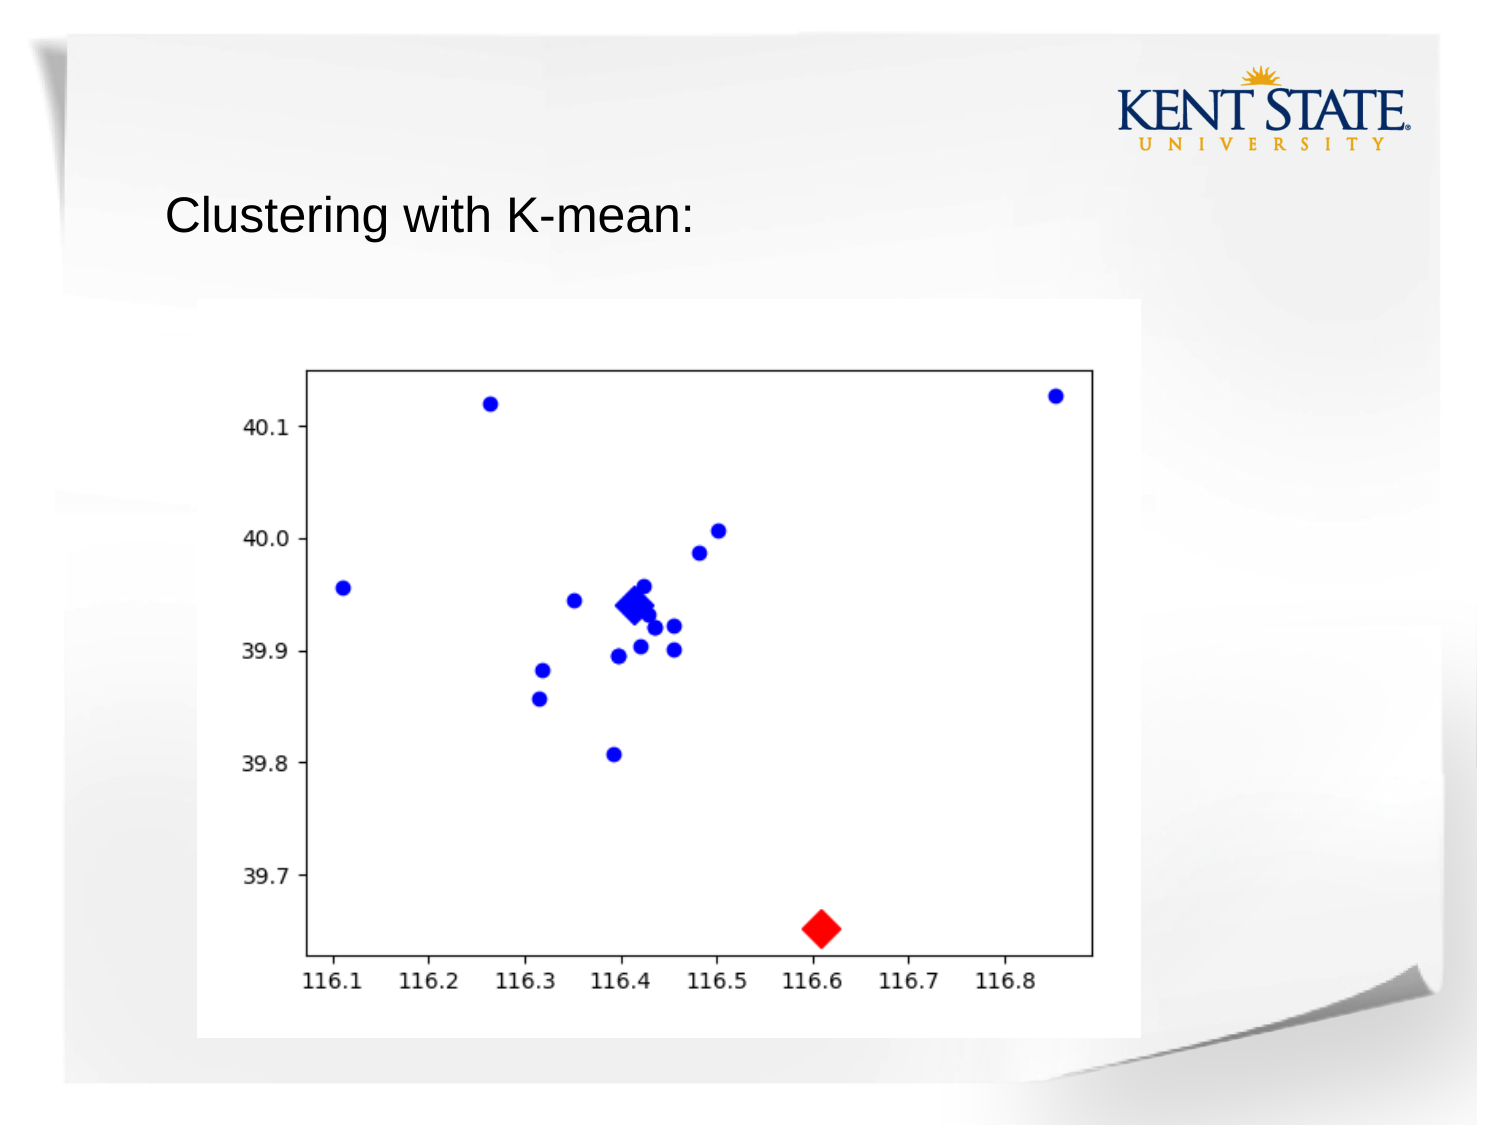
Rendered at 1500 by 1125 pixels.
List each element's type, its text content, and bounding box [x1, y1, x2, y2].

picture [20, 0, 1477, 1125]
text_box Clustering with K-mean: [150, 174, 713, 250]
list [87, 299, 1251, 1038]
